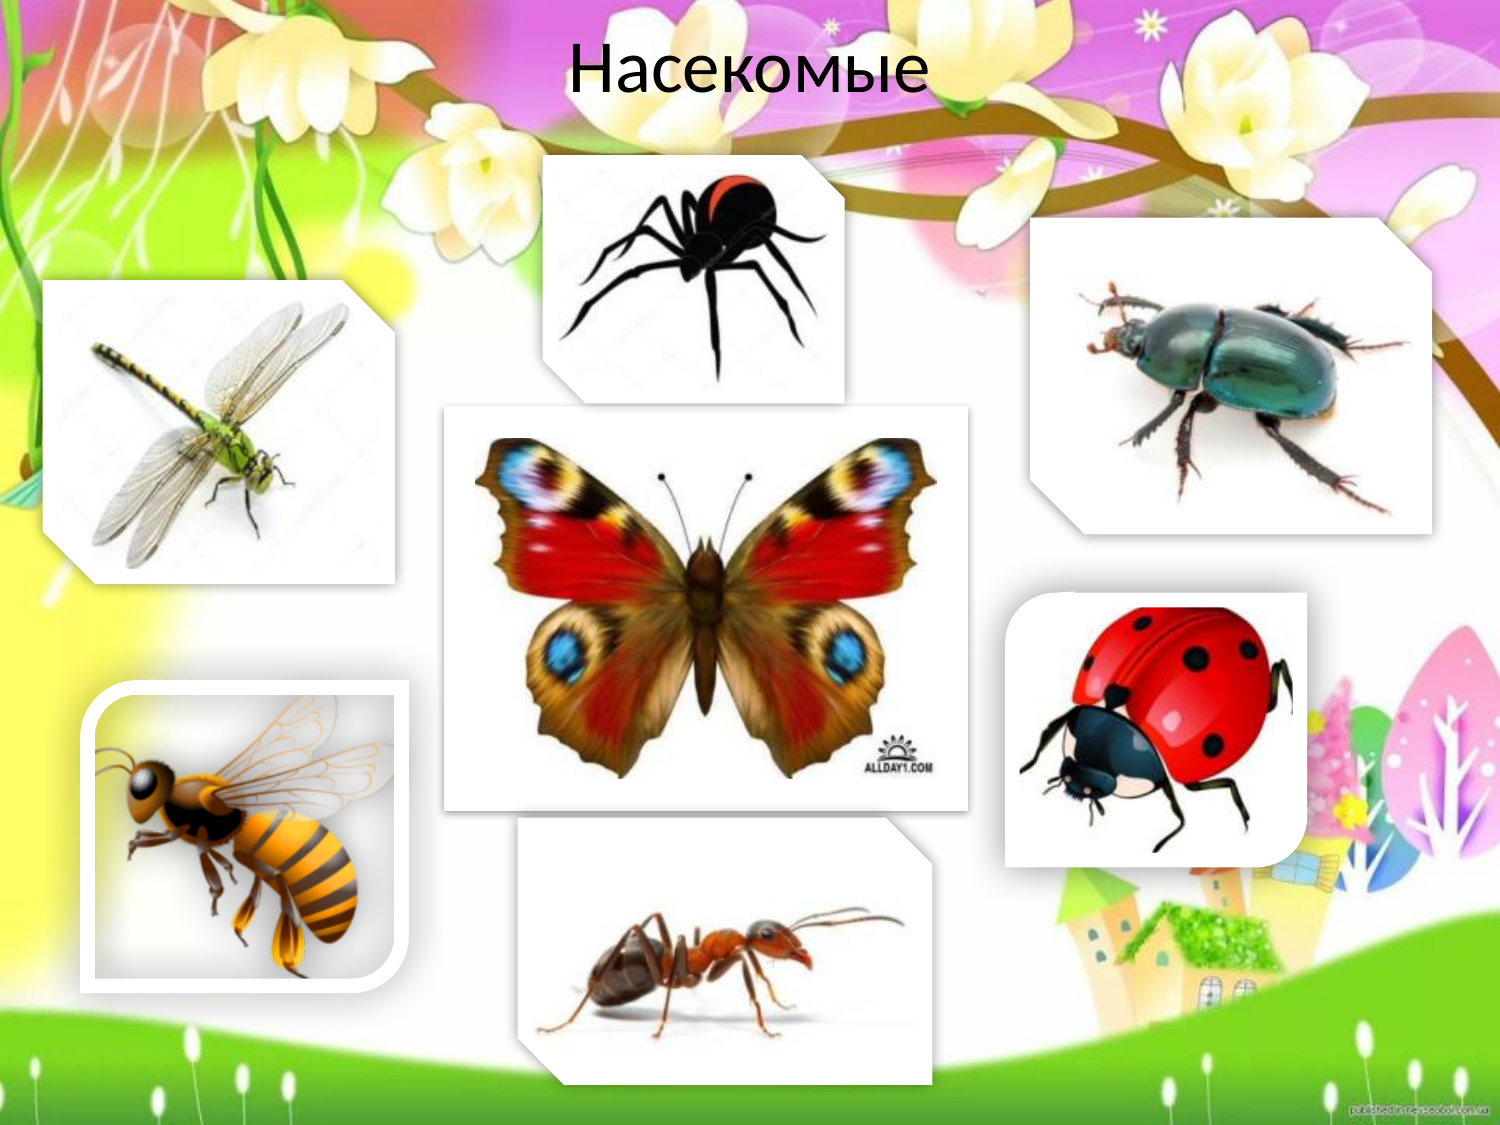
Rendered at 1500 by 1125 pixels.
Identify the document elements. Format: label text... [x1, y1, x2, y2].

title Насекомые [75, 0, 1425, 125]
picture [0, 0, 1500, 1125]
